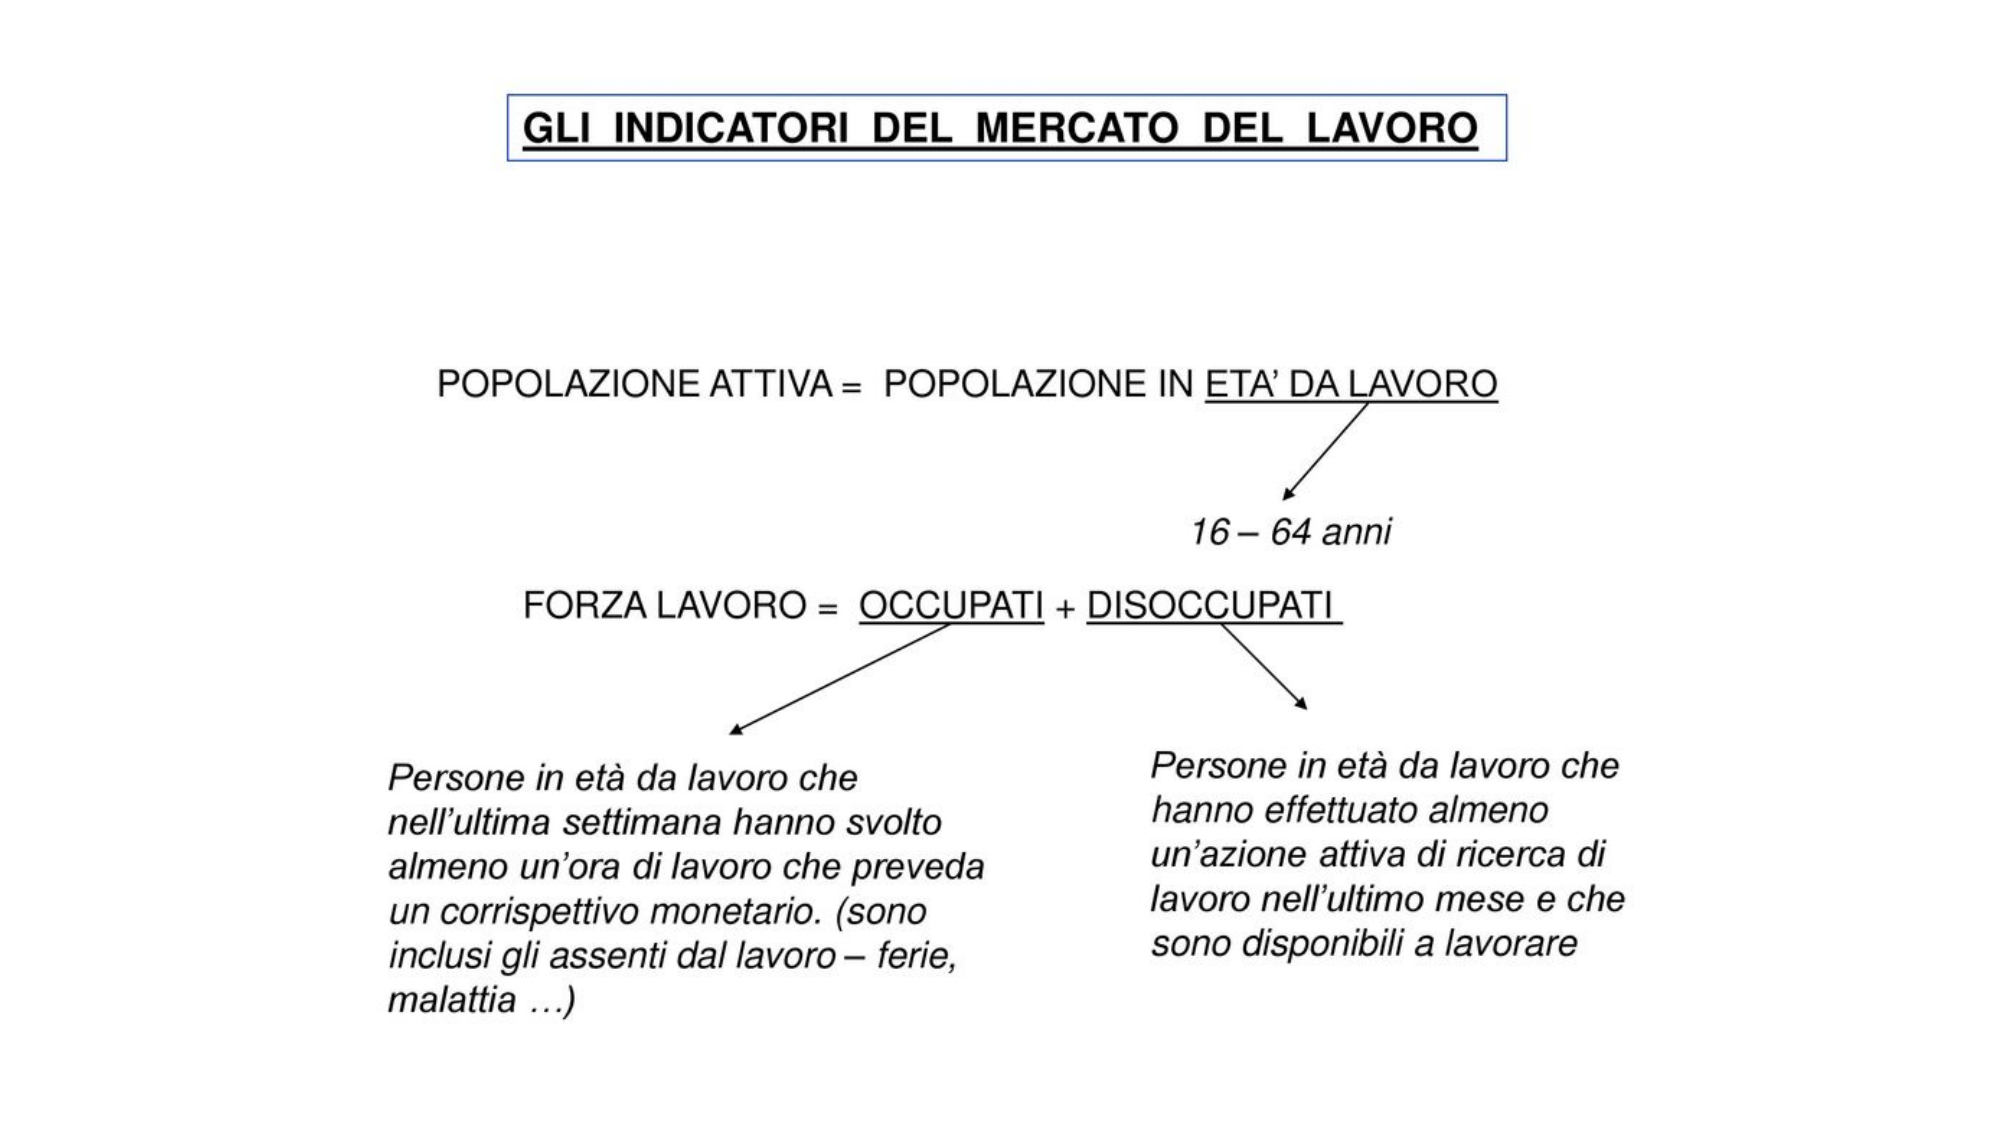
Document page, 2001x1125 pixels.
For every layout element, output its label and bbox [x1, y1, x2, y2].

list [262, 9, 1738, 1116]
